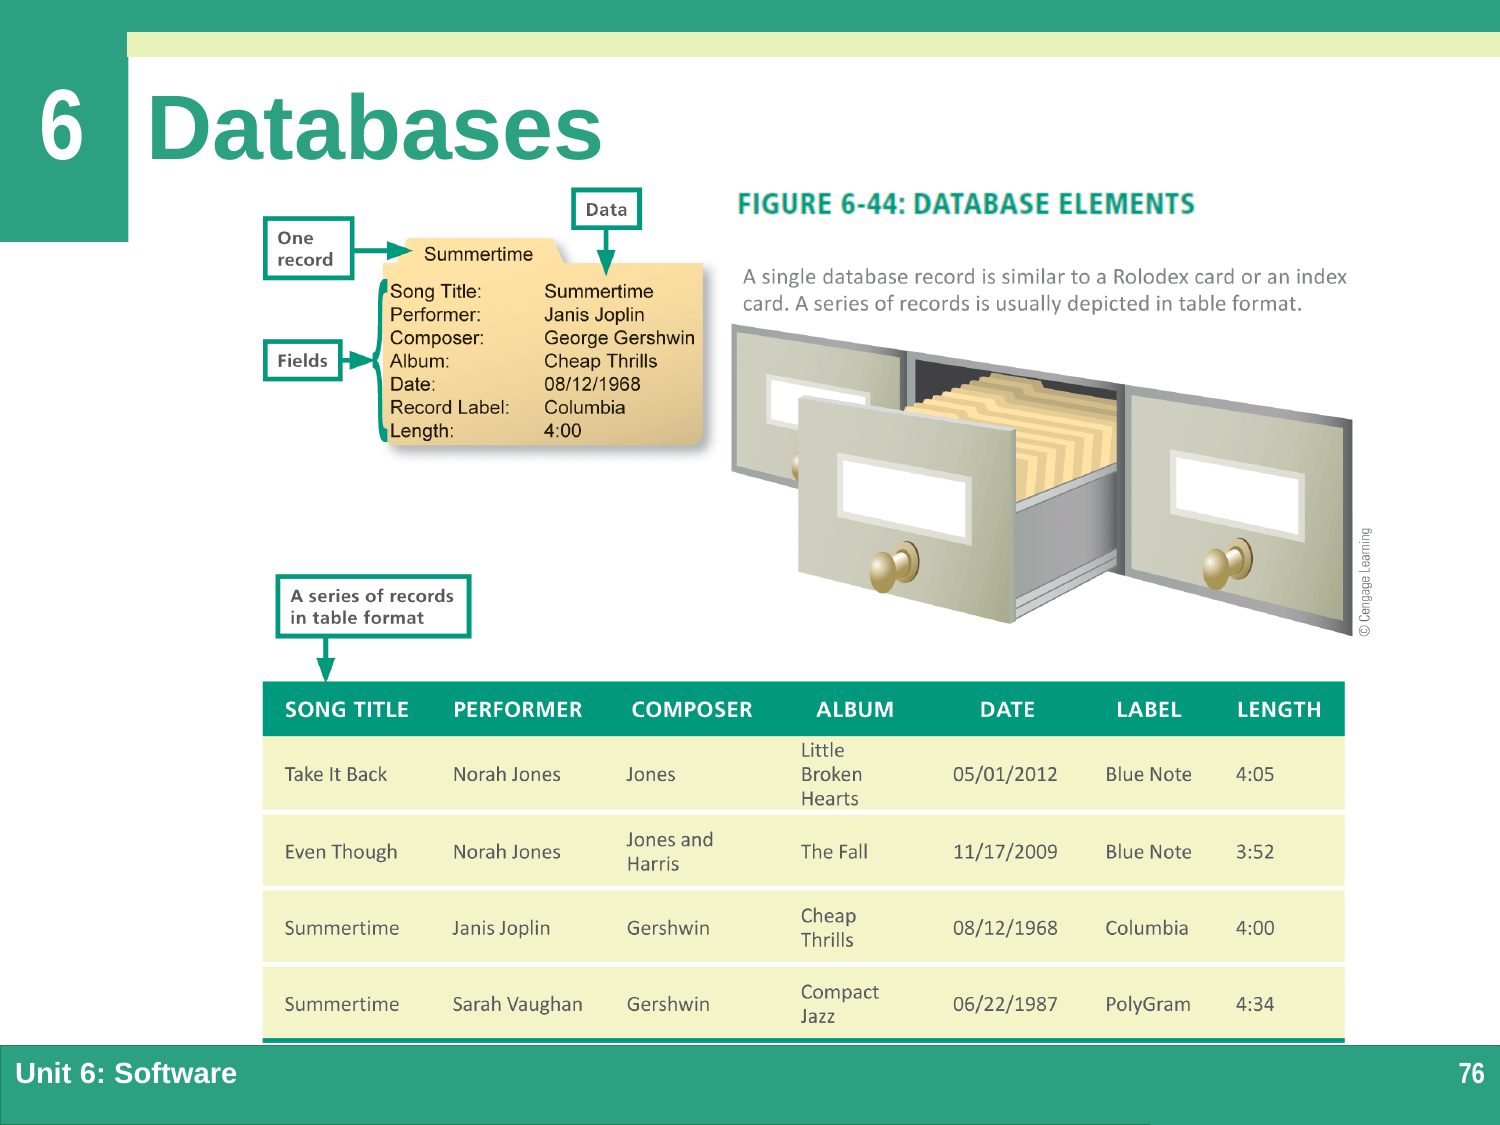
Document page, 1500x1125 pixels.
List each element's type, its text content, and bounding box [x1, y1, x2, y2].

slide_number 76 [1149, 1046, 1500, 1125]
picture [737, 174, 1202, 232]
footer Unit 6: Software [0, 1046, 1149, 1125]
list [262, 187, 1372, 1043]
title Databases [131, 37, 1500, 210]
